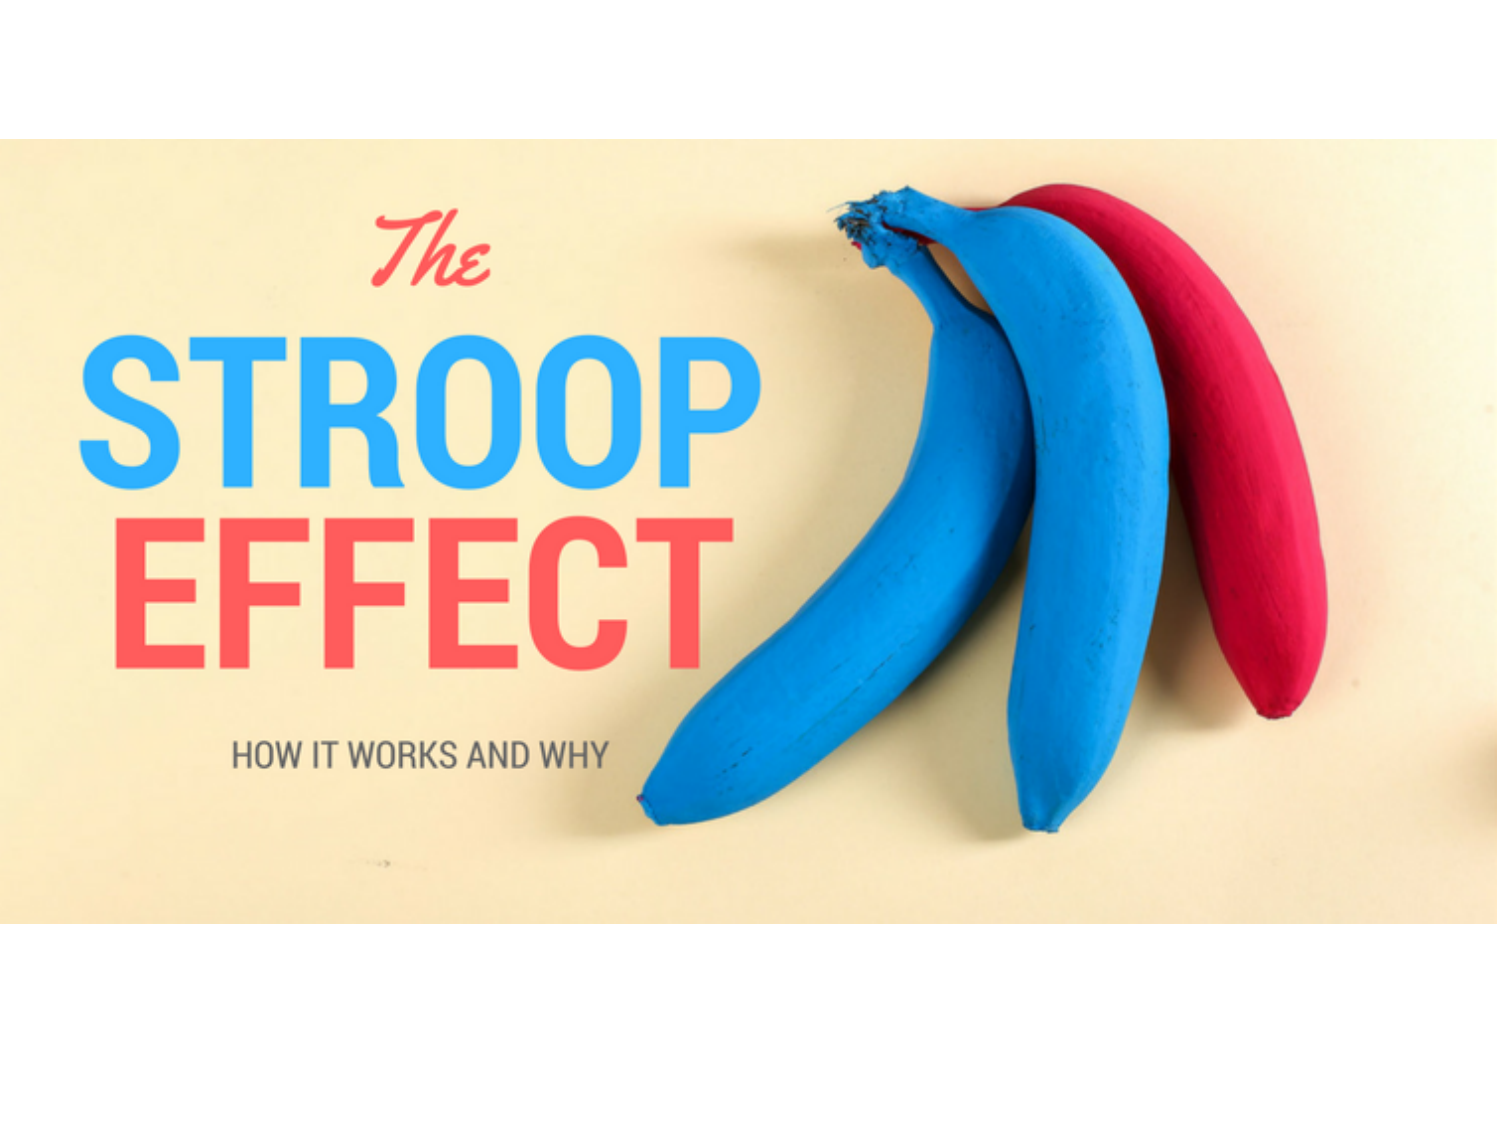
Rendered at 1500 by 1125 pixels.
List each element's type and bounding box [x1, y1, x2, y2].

picture [0, 139, 1497, 924]
